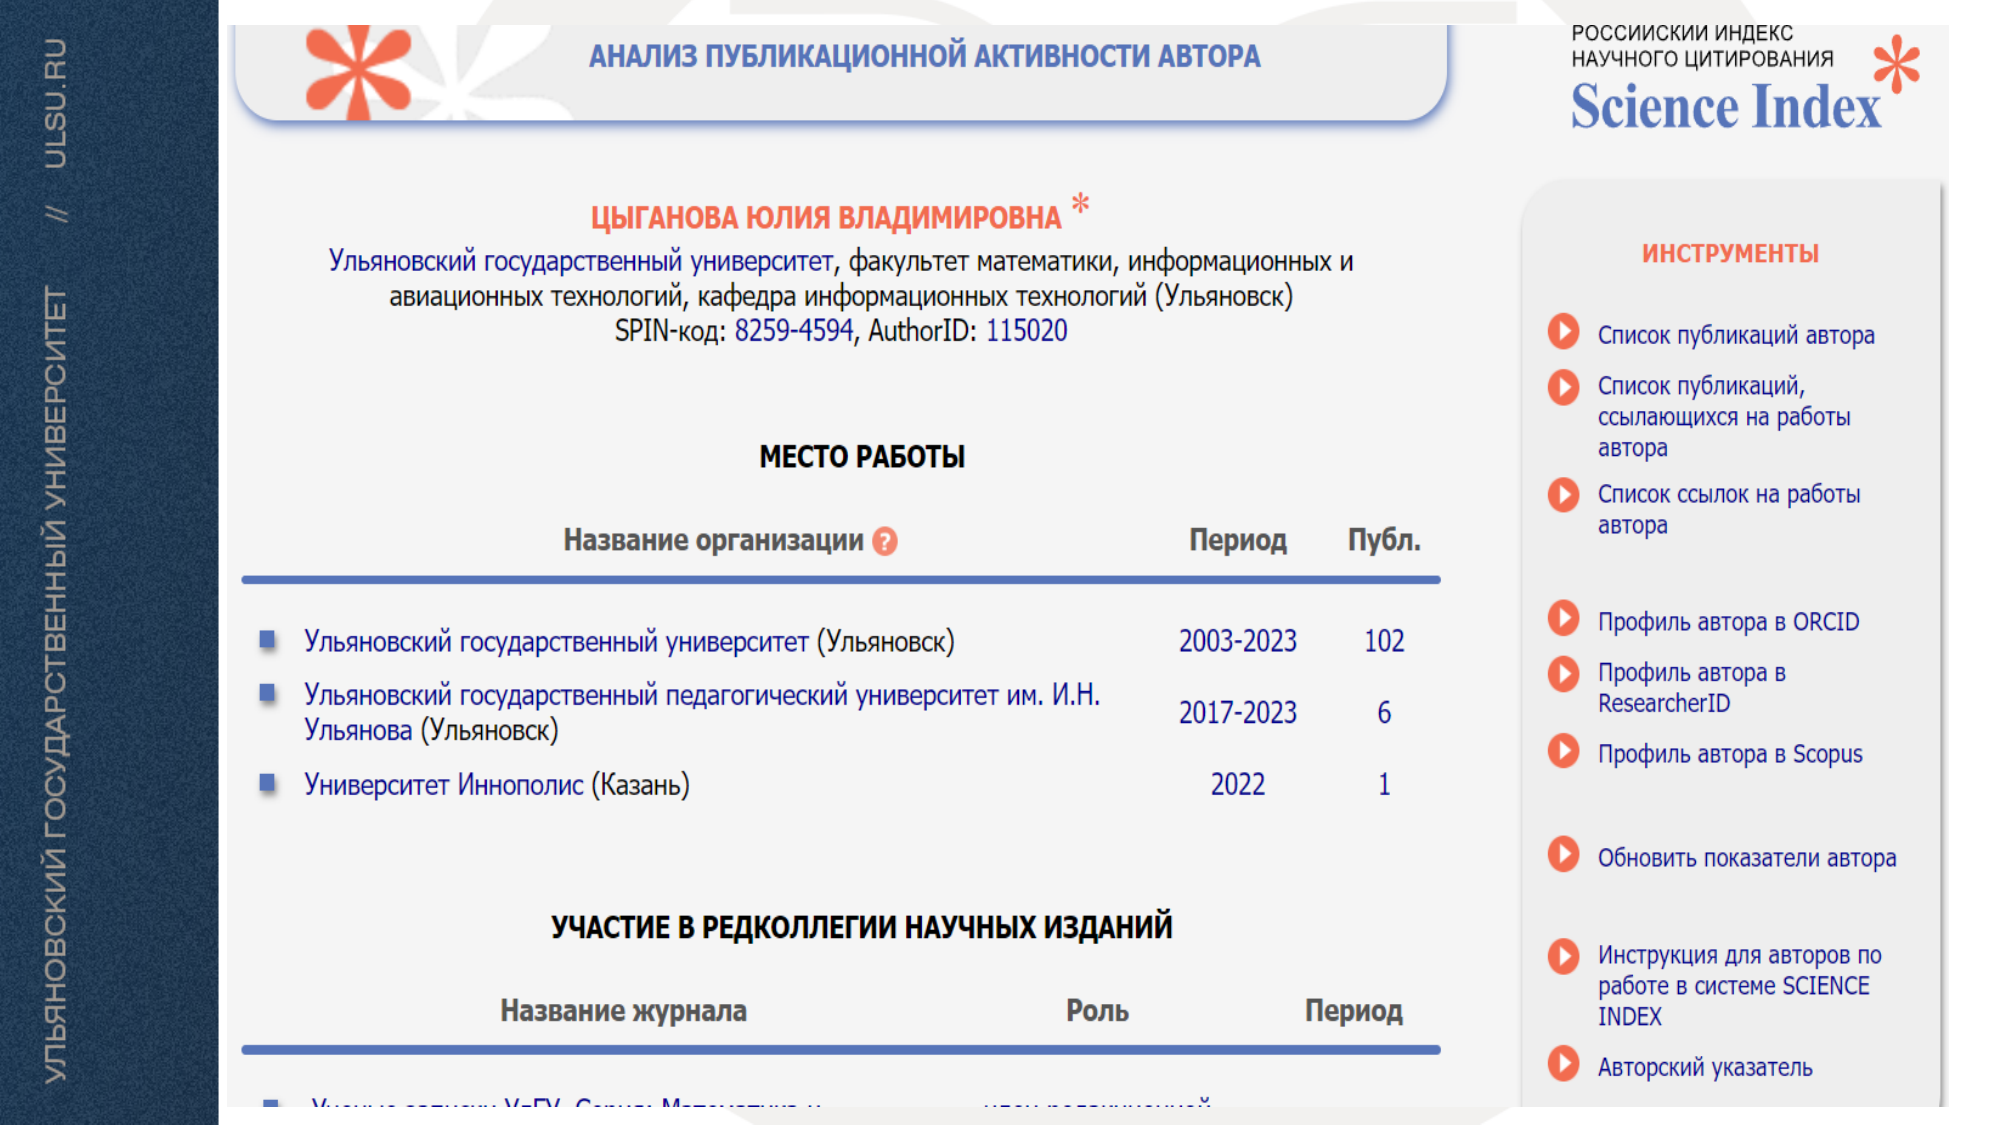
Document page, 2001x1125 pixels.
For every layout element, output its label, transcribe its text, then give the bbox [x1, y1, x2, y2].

picture [0, 0, 2001, 1125]
title НАЗВАНИЕ СЛАЙДА [278, 18, 2000, 167]
